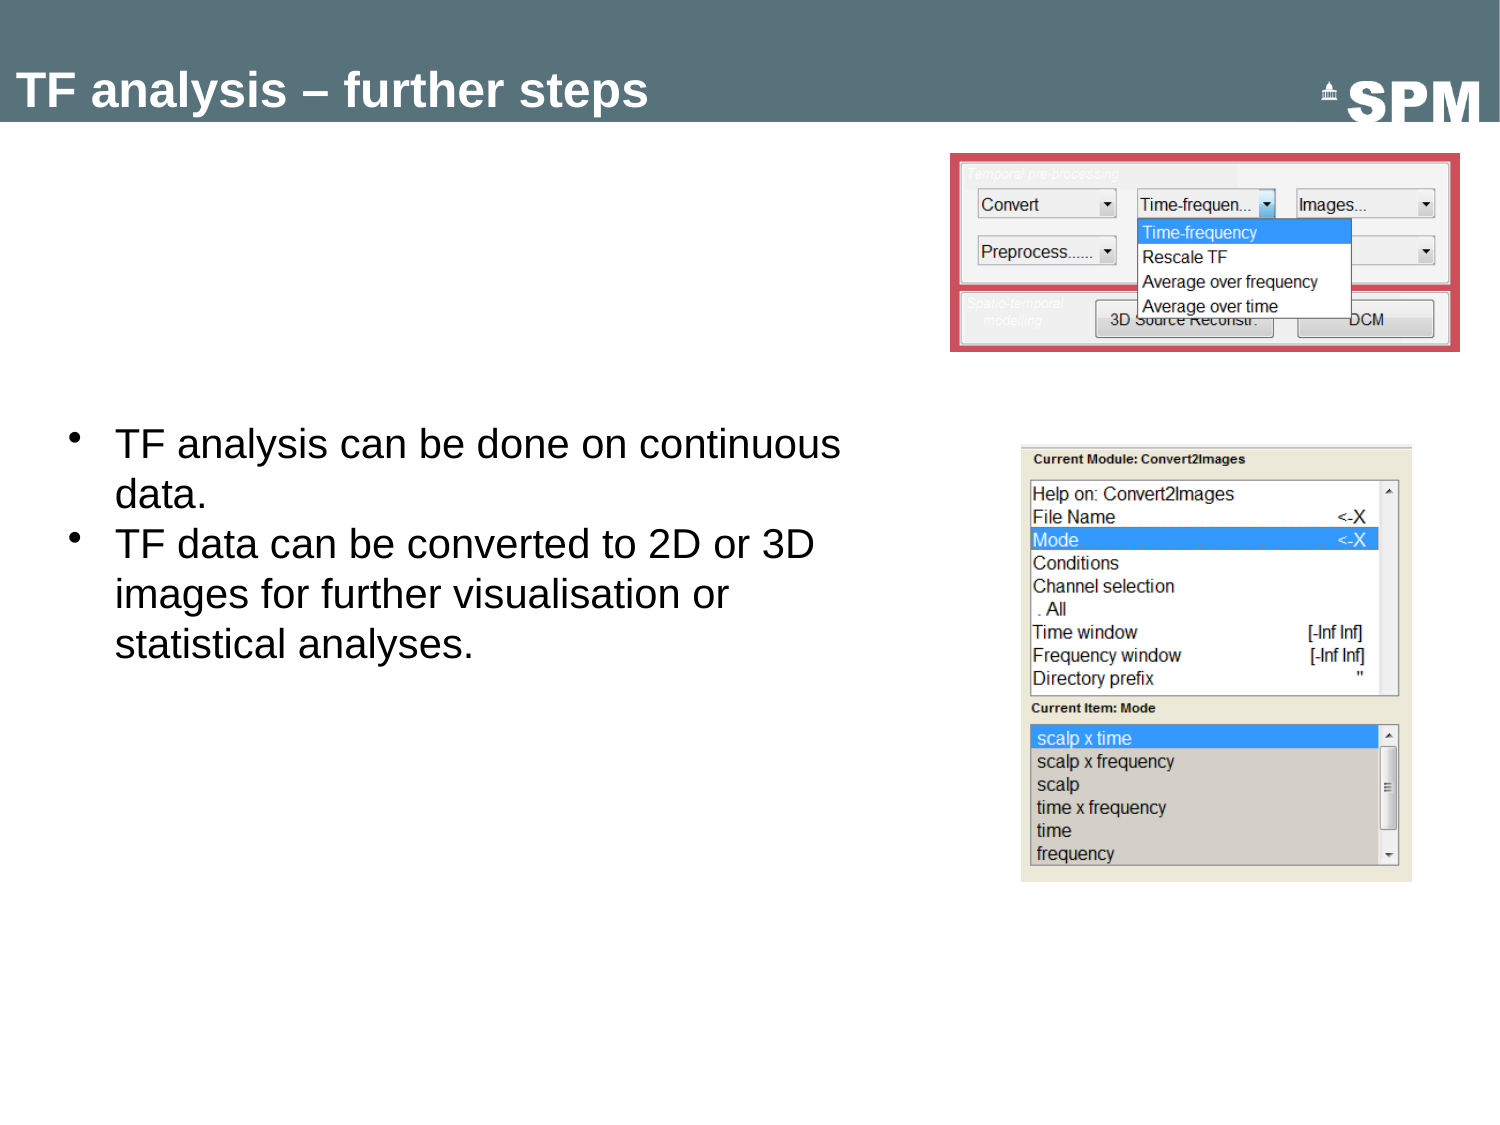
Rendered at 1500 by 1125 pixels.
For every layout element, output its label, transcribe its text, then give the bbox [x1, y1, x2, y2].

picture [1021, 443, 1412, 882]
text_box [0, 0, 1500, 128]
text_box TF analysis can be done on continuous data. TF data can be converted to 2D or 3D images for further visualisation or statistical analyses. [53, 409, 927, 675]
picture [950, 153, 1460, 353]
